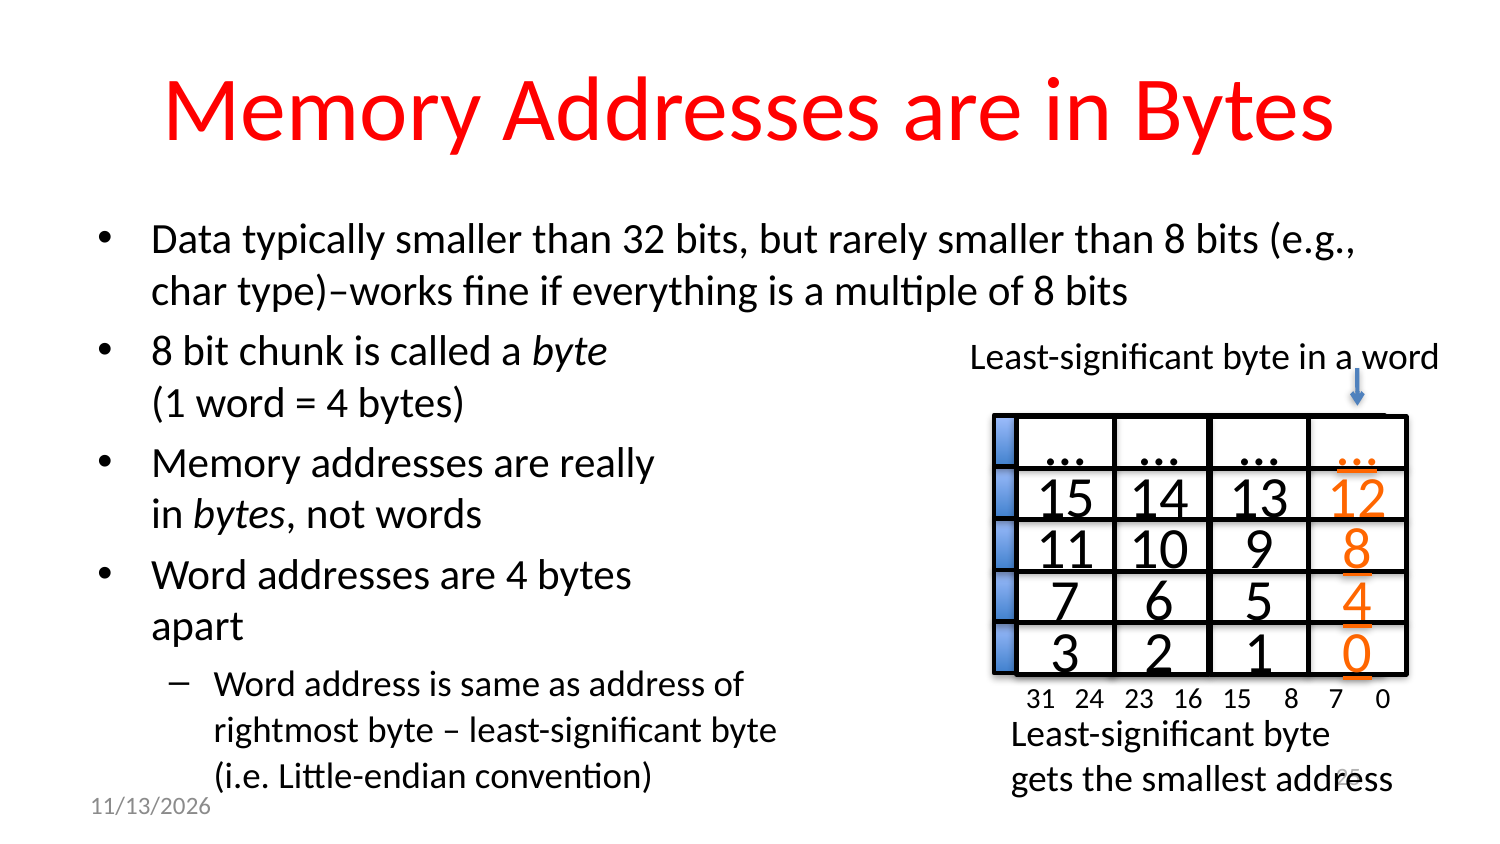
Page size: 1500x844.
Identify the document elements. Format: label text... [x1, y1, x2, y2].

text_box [947, 324, 1464, 808]
title Memory Addresses are in Bytes [75, 33, 1425, 175]
text_box 9/7/17 [75, 782, 425, 827]
list Data typically smaller than 32 bits, but rarely smaller than 8 bits (e.g., char type)–works fine if everything is a multiple of 8 bits 8 bit chunk is called a byte (1 word = 4 bytes) Memory addresses are really in bytes, not words Word addresses are 4 bytes apart Word address is same as address of rightmost byte – least-significant byte (i.e. Little-endian convention) [82, 203, 1433, 807]
